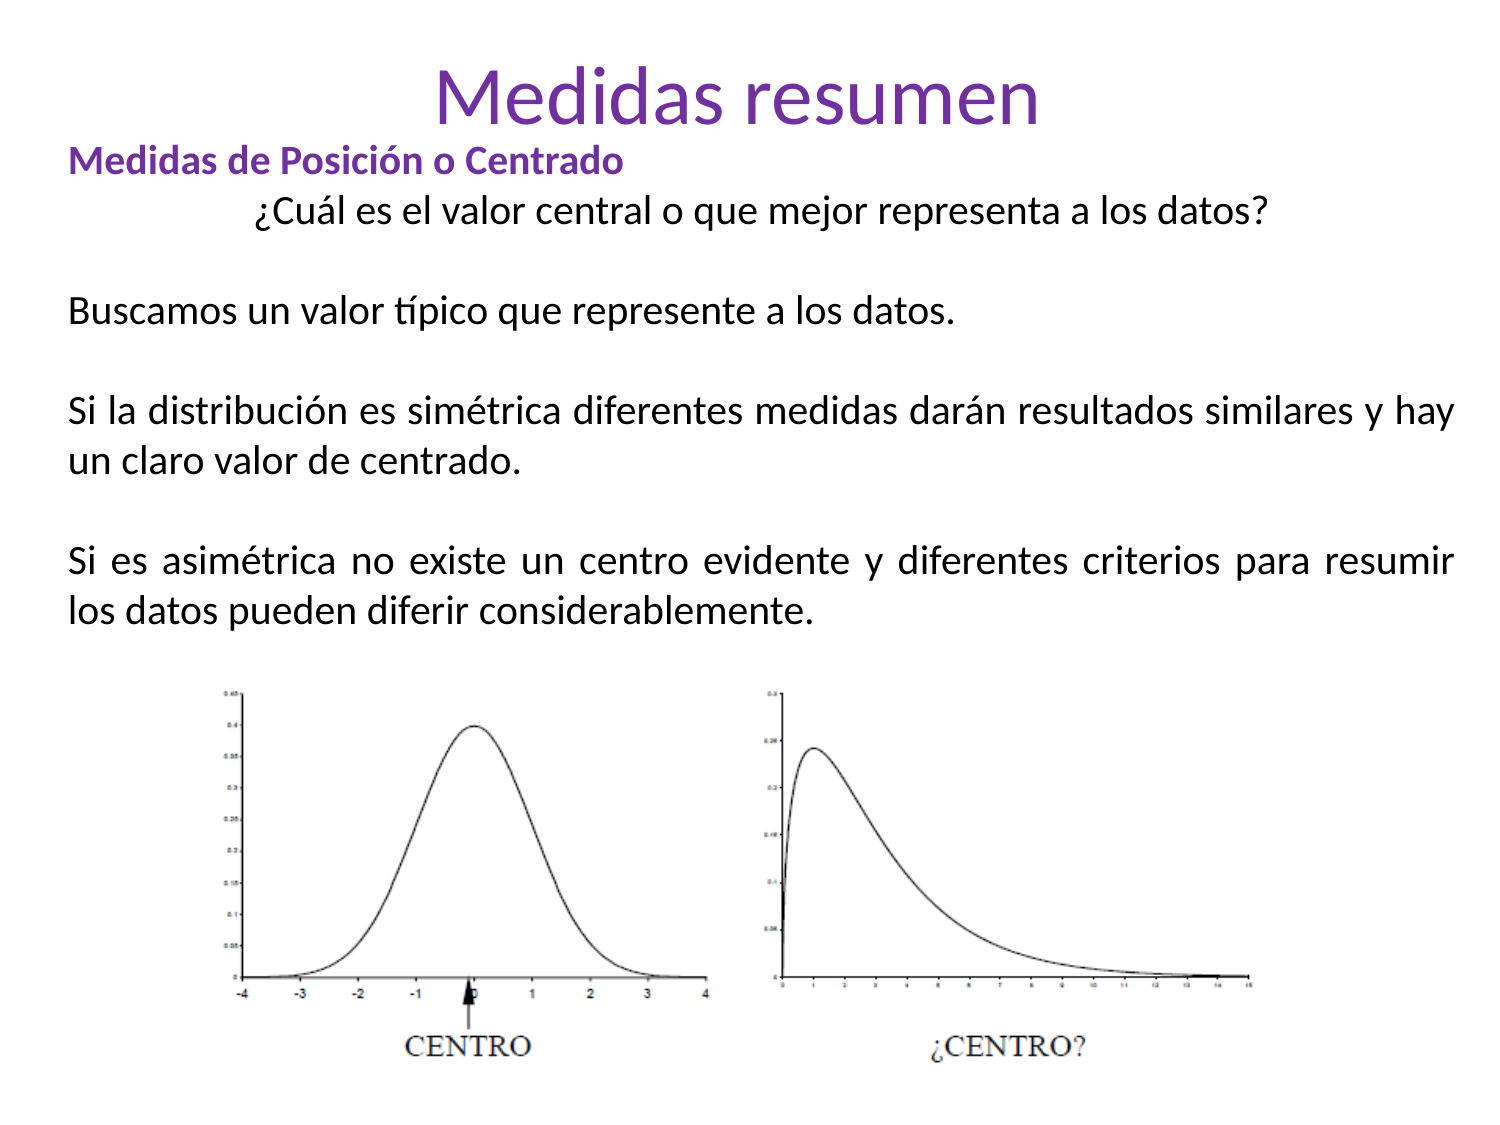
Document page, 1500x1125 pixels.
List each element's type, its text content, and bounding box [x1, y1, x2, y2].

picture [206, 668, 1284, 1083]
text_box Medidas de Posición o Centrado ¿Cuál es el valor central o que mejor representa a los datos? Buscamos un valor típico que represente a los datos. Si la distribución es simétrica diferentes medidas darán resultados similares y hay un claro valor de centrado. Si es asimétrica no existe un centro evidente y diferentes criterios para resumir los datos pueden diferir considerablemente. [53, 125, 1471, 641]
subtitle [135, 641, 1429, 1071]
title Medidas resumen [100, 0, 1376, 125]
